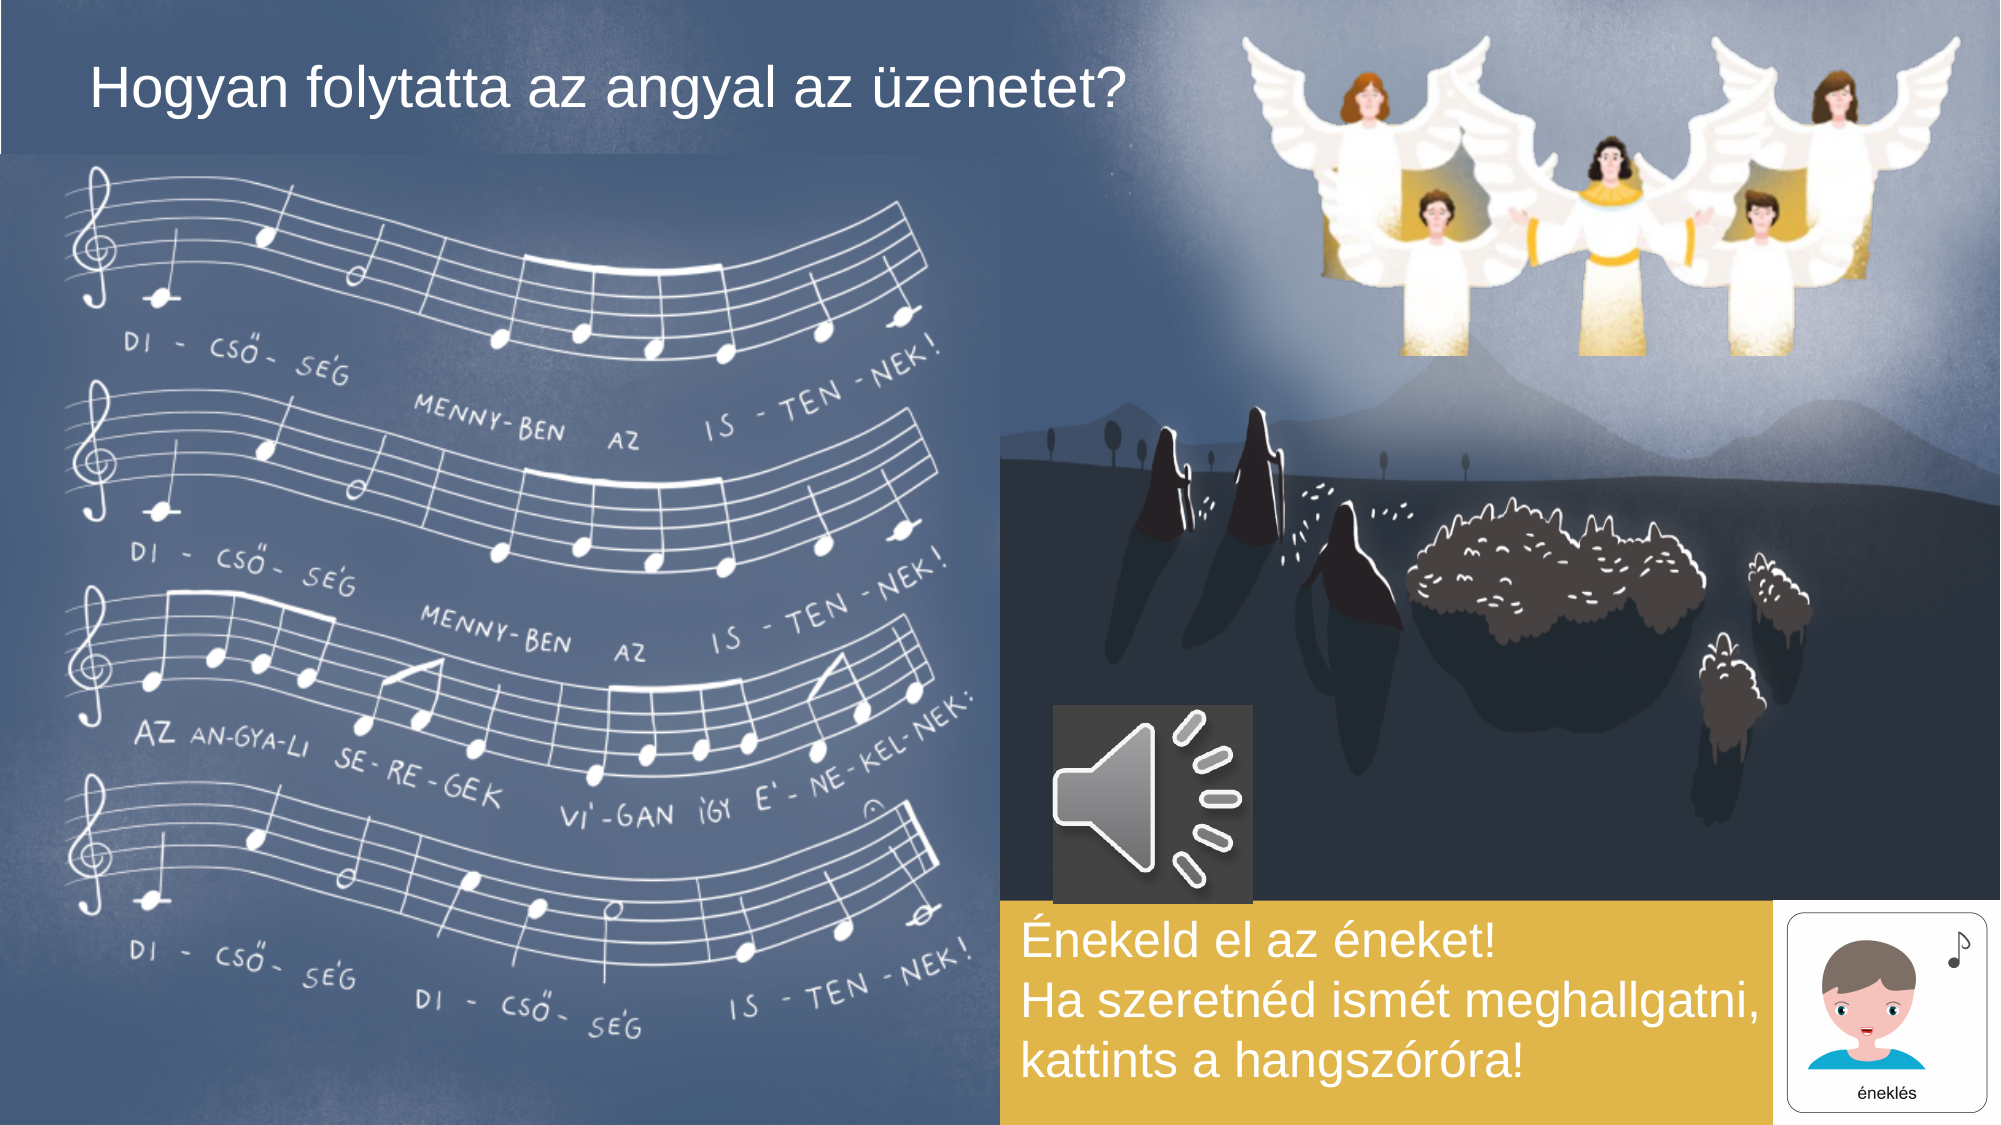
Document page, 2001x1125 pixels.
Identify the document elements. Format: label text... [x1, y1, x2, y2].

picture [0, 0, 2000, 1125]
text_box Énekeld el az éneket! Ha szeretnéd ismét meghallgatni, kattints a hangszóróra! [1000, 900, 1773, 1125]
picture [1773, 900, 2000, 1125]
